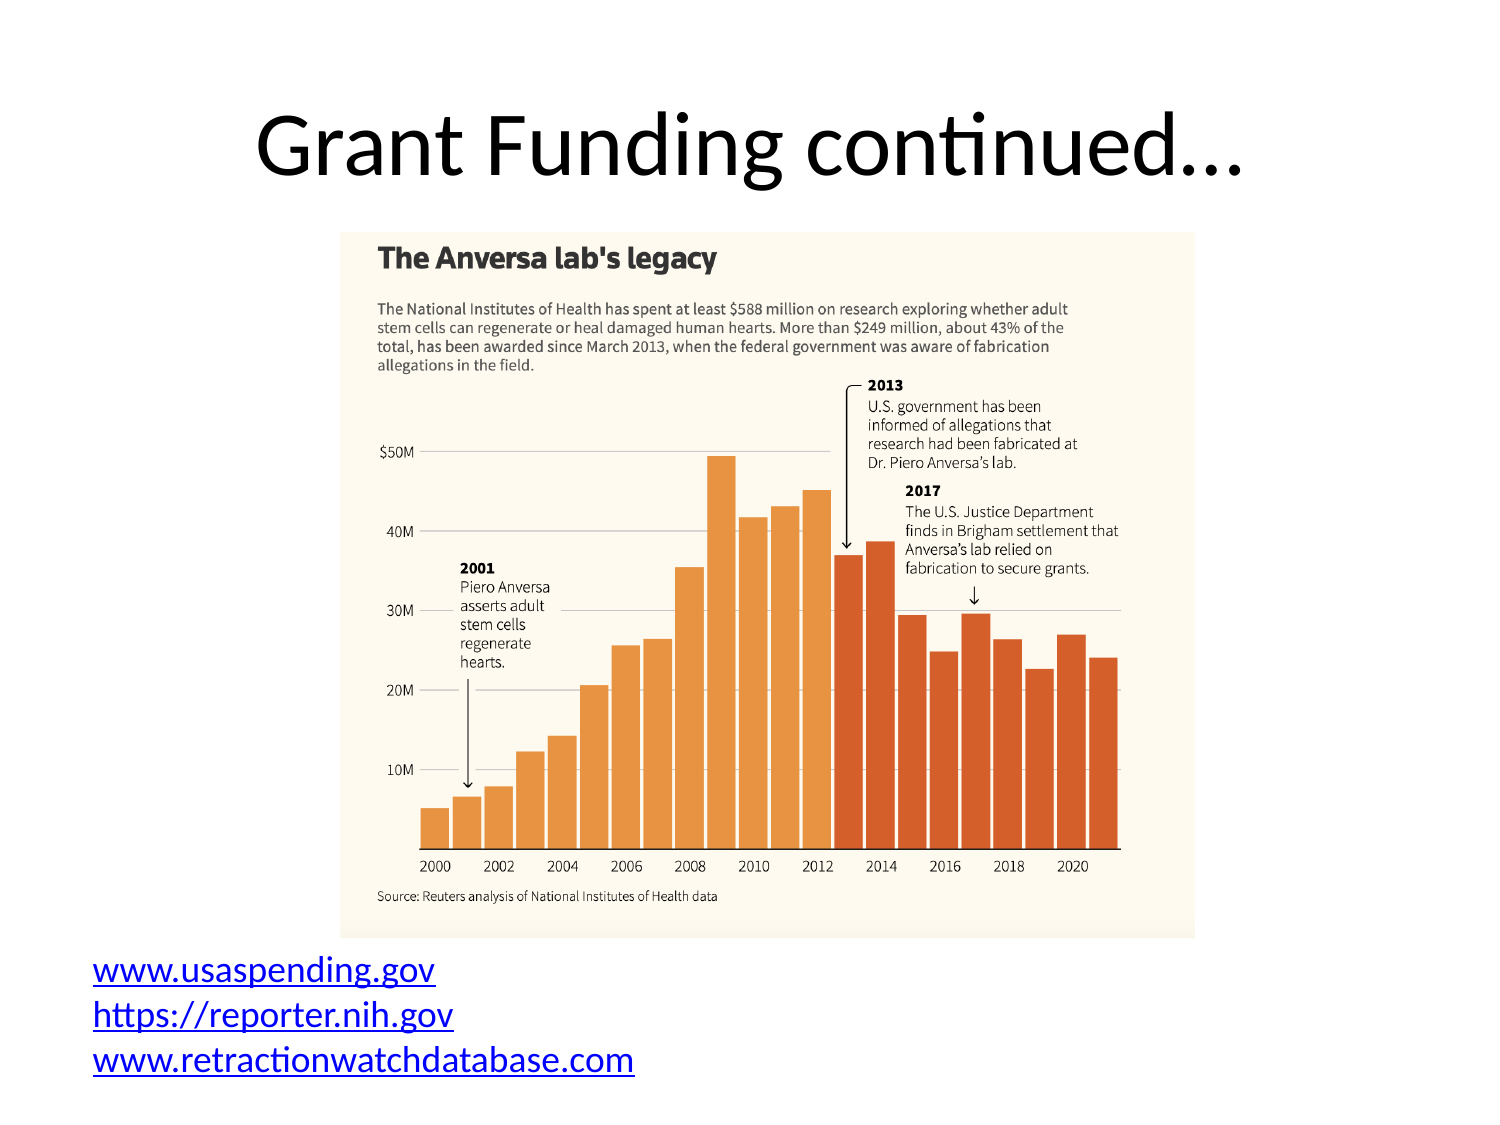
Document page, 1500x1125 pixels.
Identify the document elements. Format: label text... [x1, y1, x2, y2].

title Grant Funding continued… [75, 45, 1425, 233]
picture [339, 232, 1196, 938]
text_box www.usaspending.gov https://reporter.nih.gov www.retractionwatchdatabase.com [78, 937, 651, 1125]
